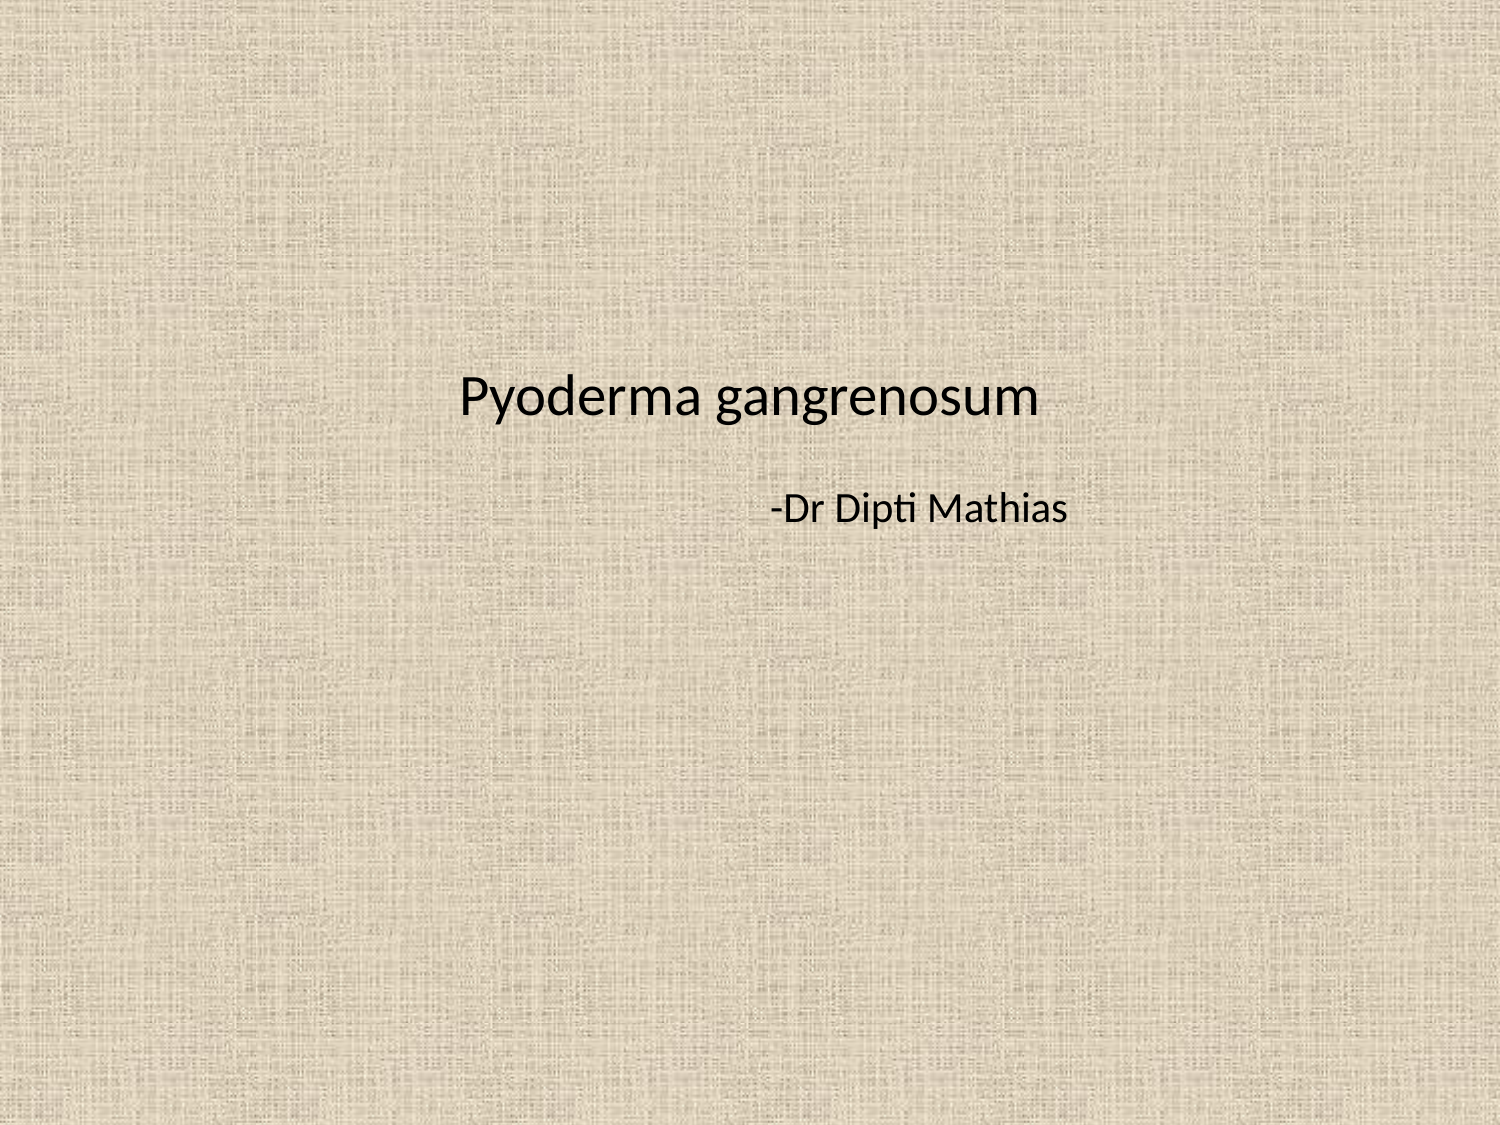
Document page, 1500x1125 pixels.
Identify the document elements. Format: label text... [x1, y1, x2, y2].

title Pyoderma gangrenosum -Dr Dipti Mathias [112, 349, 1388, 591]
picture [0, 0, 1500, 1125]
